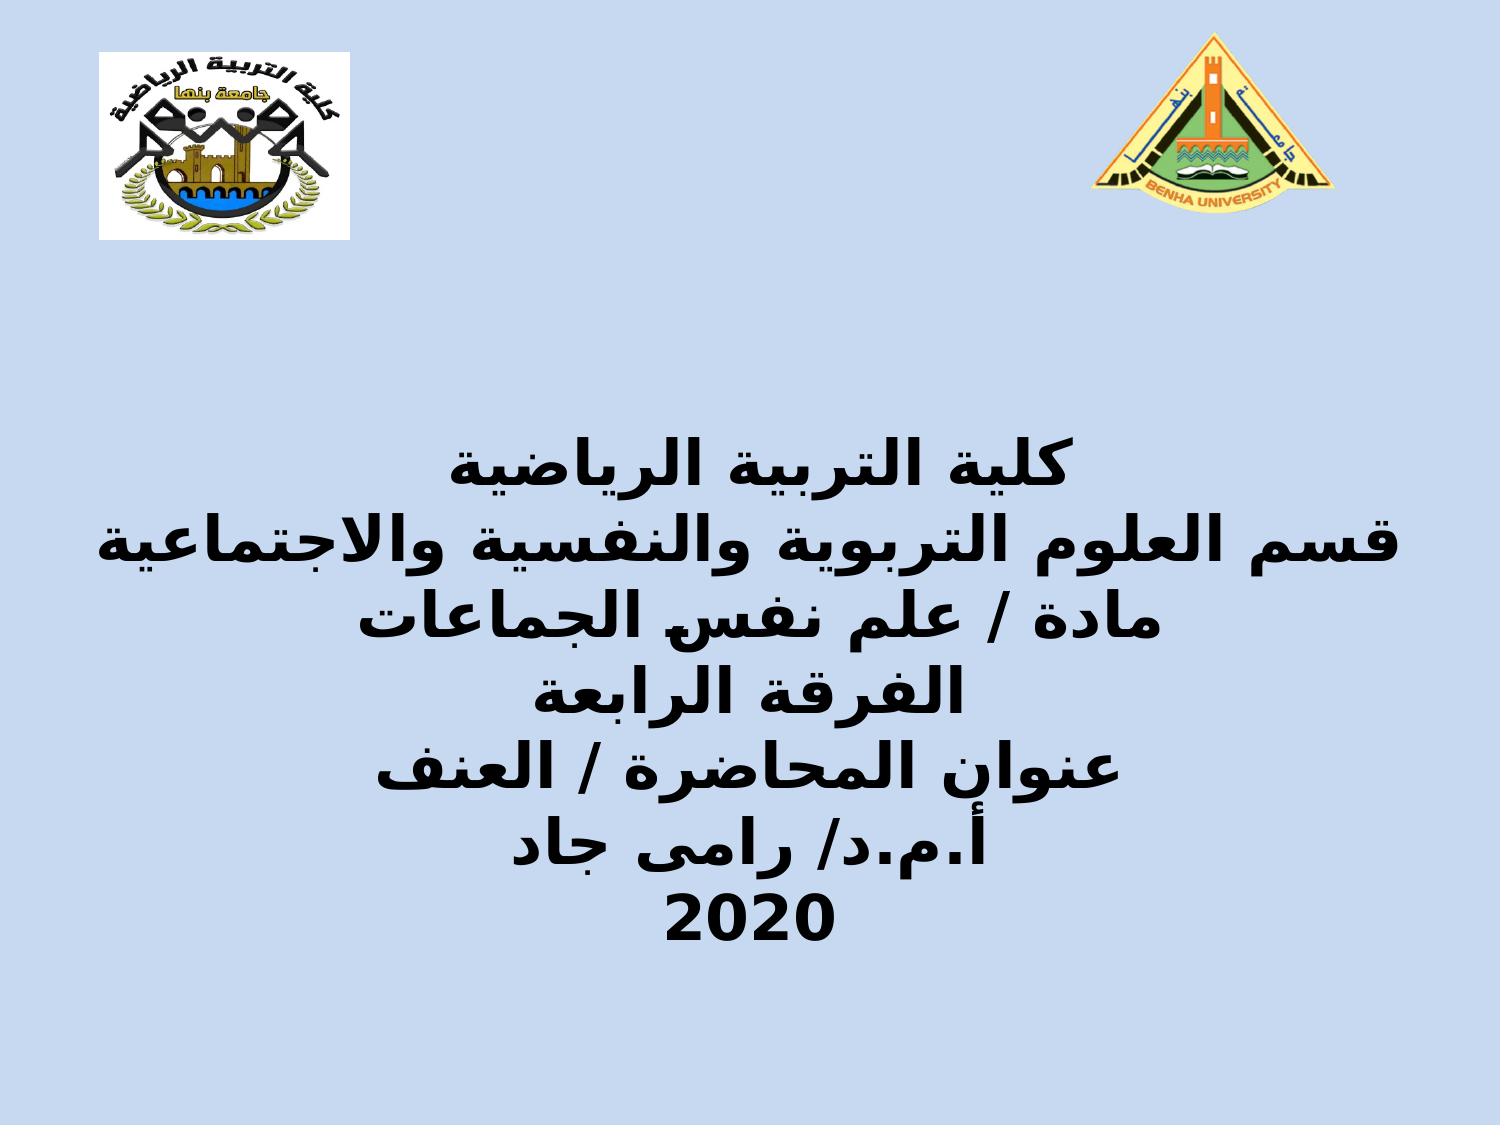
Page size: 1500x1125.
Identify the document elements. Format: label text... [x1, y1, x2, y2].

picture [99, 51, 351, 240]
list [1087, 2, 1338, 241]
list كلية التربية الرياضية قسم العلوم التربوية والنفسية والاجتماعية مادة / علم نفس الجماعات الفرقة الرابعة عنوان المحاضرة / العنف أ.م.د/ رامى جاد 2020 [75, 262, 1425, 1005]
